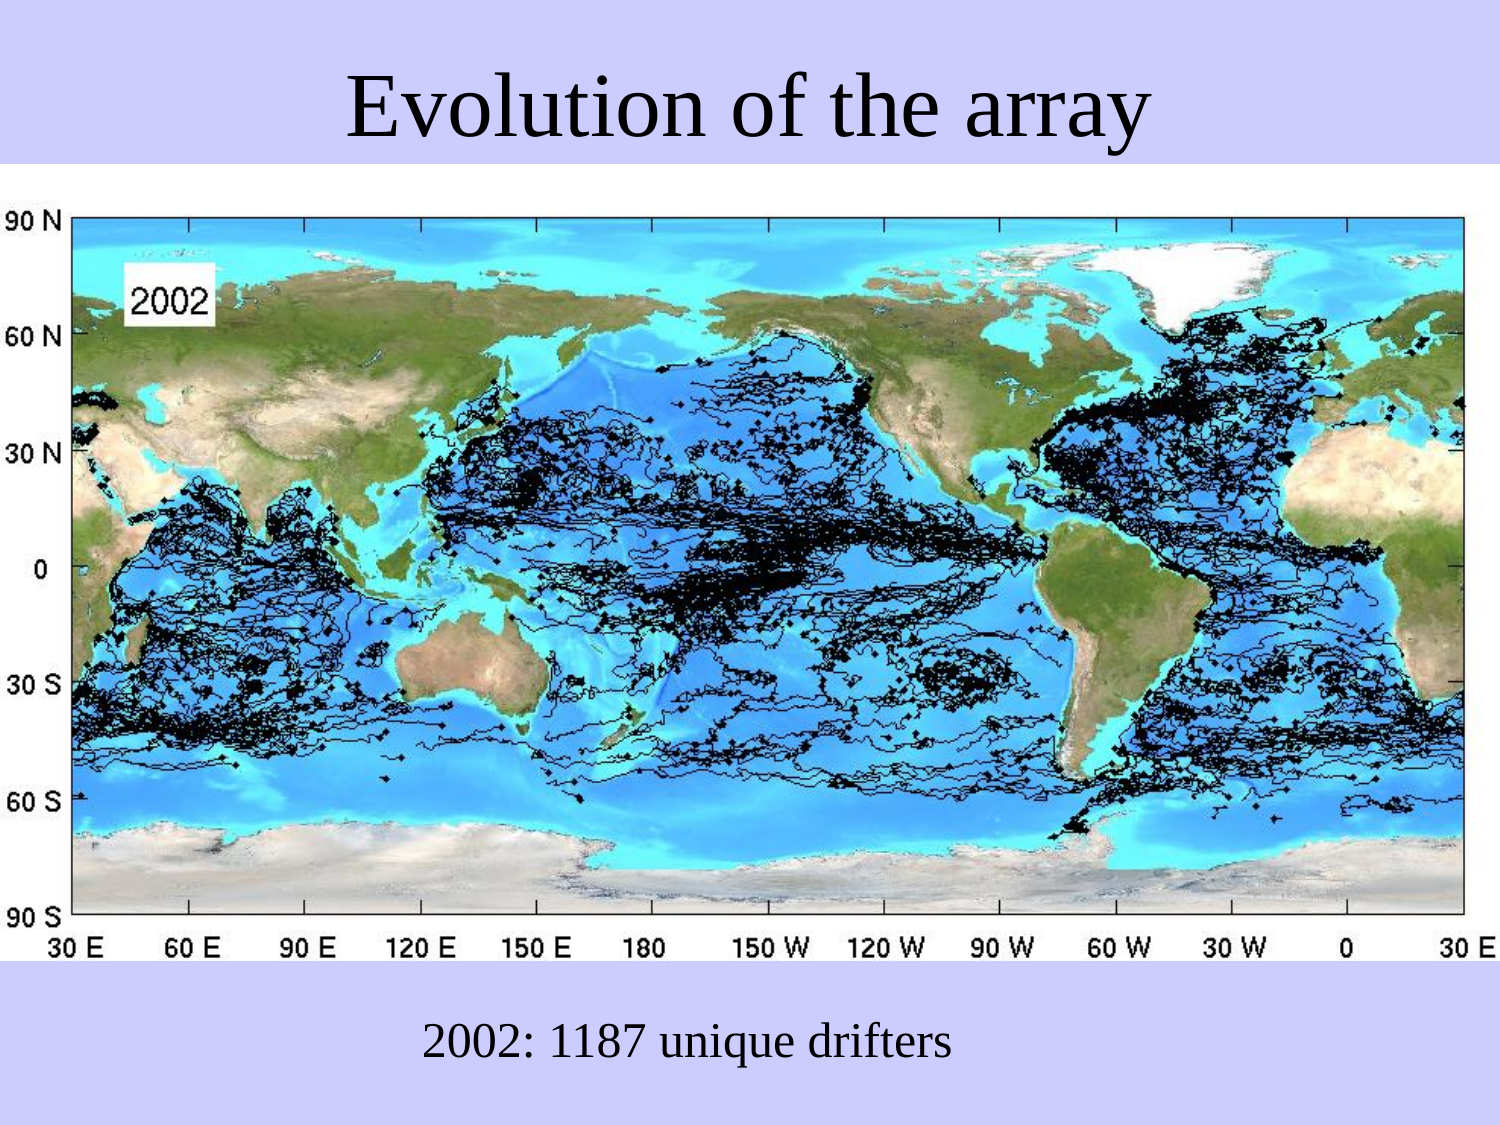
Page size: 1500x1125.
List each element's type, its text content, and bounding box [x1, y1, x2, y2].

picture [0, 164, 1500, 961]
text_box 2002: 1187 unique drifters [87, 999, 1288, 1075]
title Evolution of the array [112, 37, 1388, 163]
